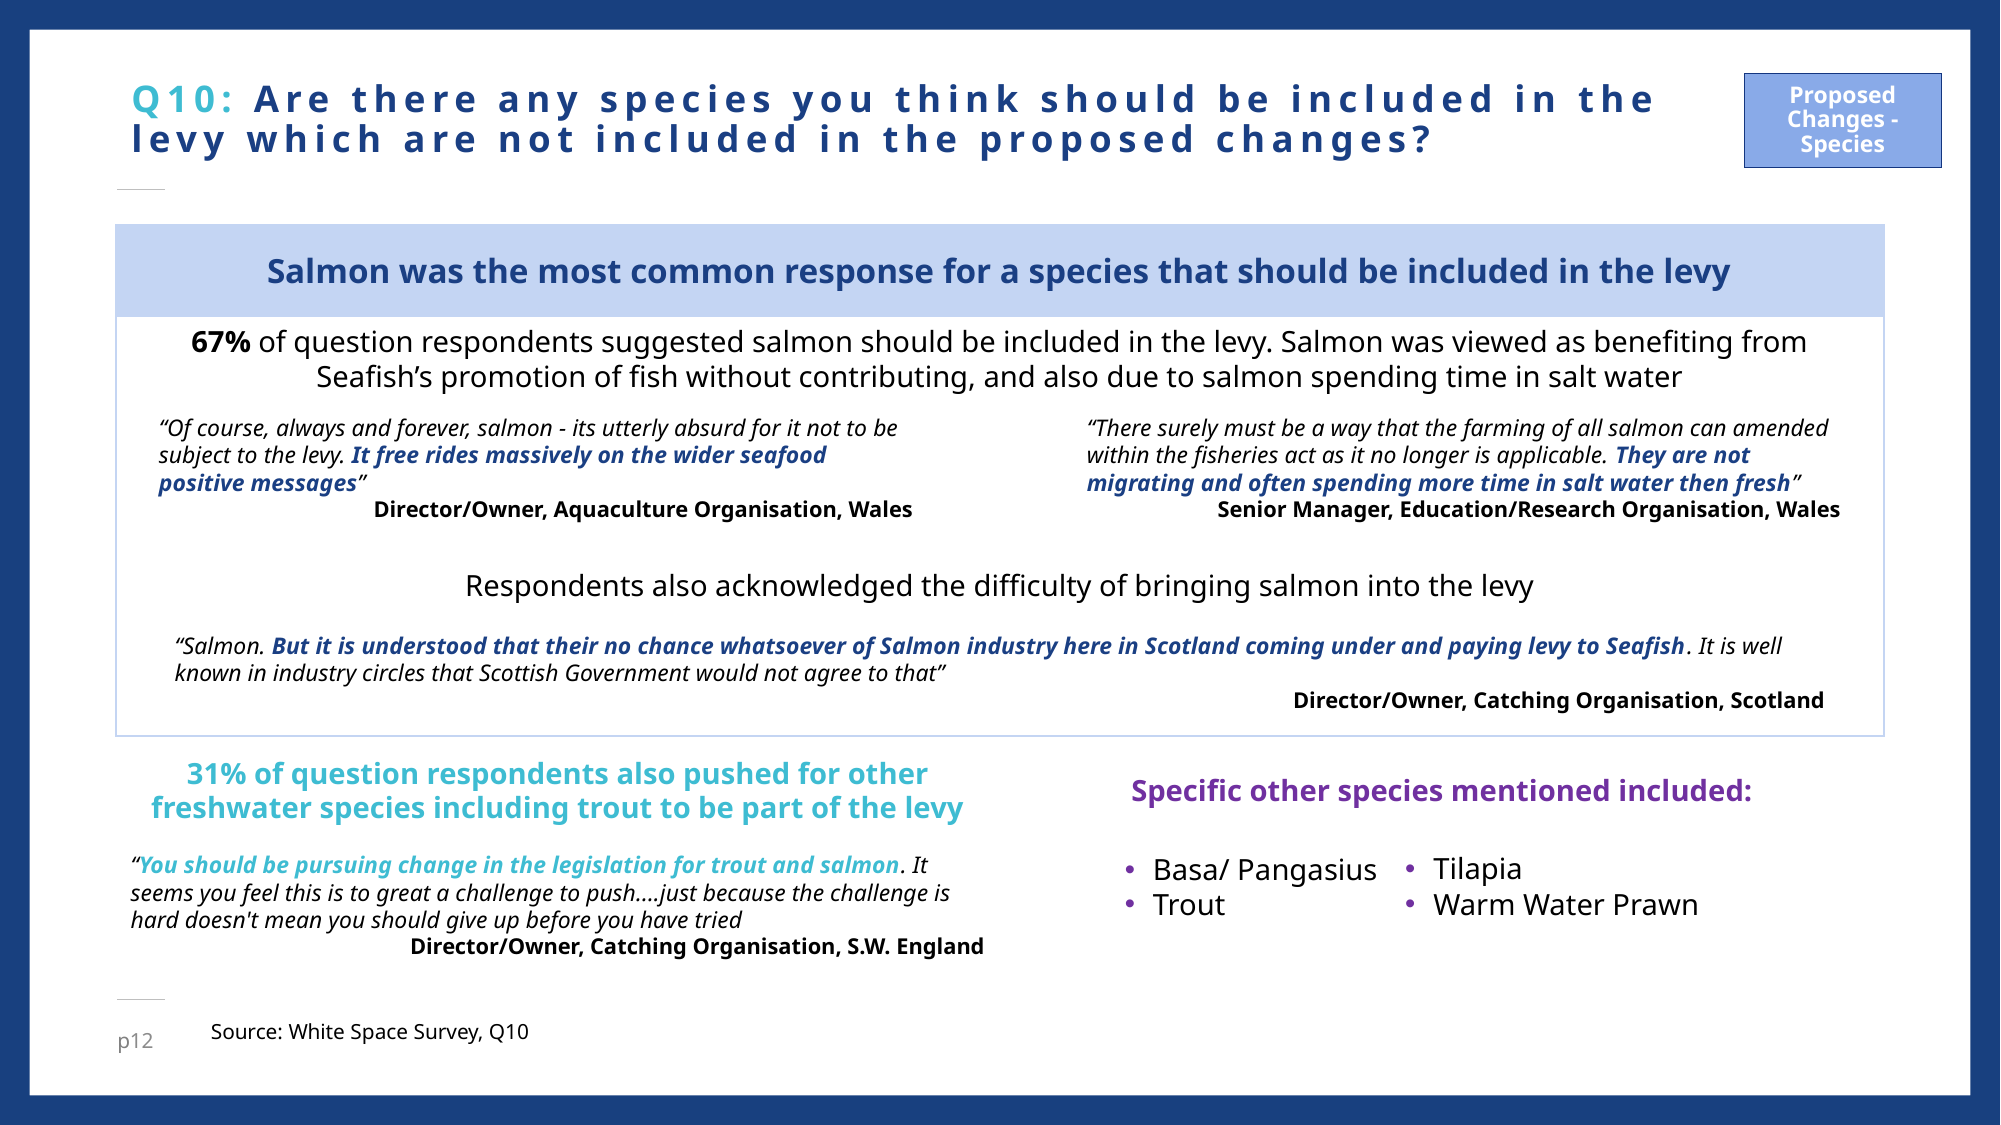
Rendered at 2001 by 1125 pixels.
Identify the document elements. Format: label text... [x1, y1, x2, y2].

text_box “You should be pursuing change in the legislation for trout and salmon. It seems you feel this is to great a challenge to push....just because the challenge is hard doesn't mean you should give up before you have tried Director/Owner, Catching Organisation, S.W. England [115, 843, 1000, 967]
text_box Specific other species mentioned included: [1109, 761, 1775, 819]
text_box Basa/ Pangasius Trout [1109, 844, 1390, 929]
text_box 31% of question respondents also pushed for other freshwater species including trout to be part of the levy [115, 761, 1001, 819]
text_box Source: White Space Survey, Q10 [196, 1011, 1196, 1052]
list Proposed Changes - Species [1744, 73, 1942, 168]
text_box Tilapia Warm Water Prawn [1390, 843, 1775, 929]
text_box “There surely must be a way that the farming of all salmon can amended within the fisheries act as it no longer is applicable. They are not migrating and often spending more time in salt water then fresh” Senior Manager, Education/Research Organisation, Wales [1072, 406, 1856, 530]
text_box “Of course, always and forever, salmon - its utterly absurd for it not to be subject to the levy. It free rides massively on the wider seafood positive messages” Director/Owner, Aquaculture Organisation, Wales [144, 406, 928, 530]
title Q10: Are there any species you think should be included in the levy which are not included in the proposed changes? [116, 73, 1740, 168]
text_box “Salmon. But it is understood that their no chance whatsoever of Salmon industry here in Scotland coming under and paying levy to Seafish. It is well known in industry circles that Scottish Government would not agree to that” Director/Owner, Catching Organisation, Scotland [159, 624, 1841, 720]
text_box 67% of question respondents suggested salmon should be included in the levy. Salmon was viewed as benefiting from Seafish’s promotion of fish without contributing, and also due to salmon spending time in salt water Respondents also acknowledged the difficulty of bringing salmon into the levy [115, 317, 1885, 737]
text_box Salmon was the most common response for a species that should be included in the levy [115, 224, 1885, 317]
